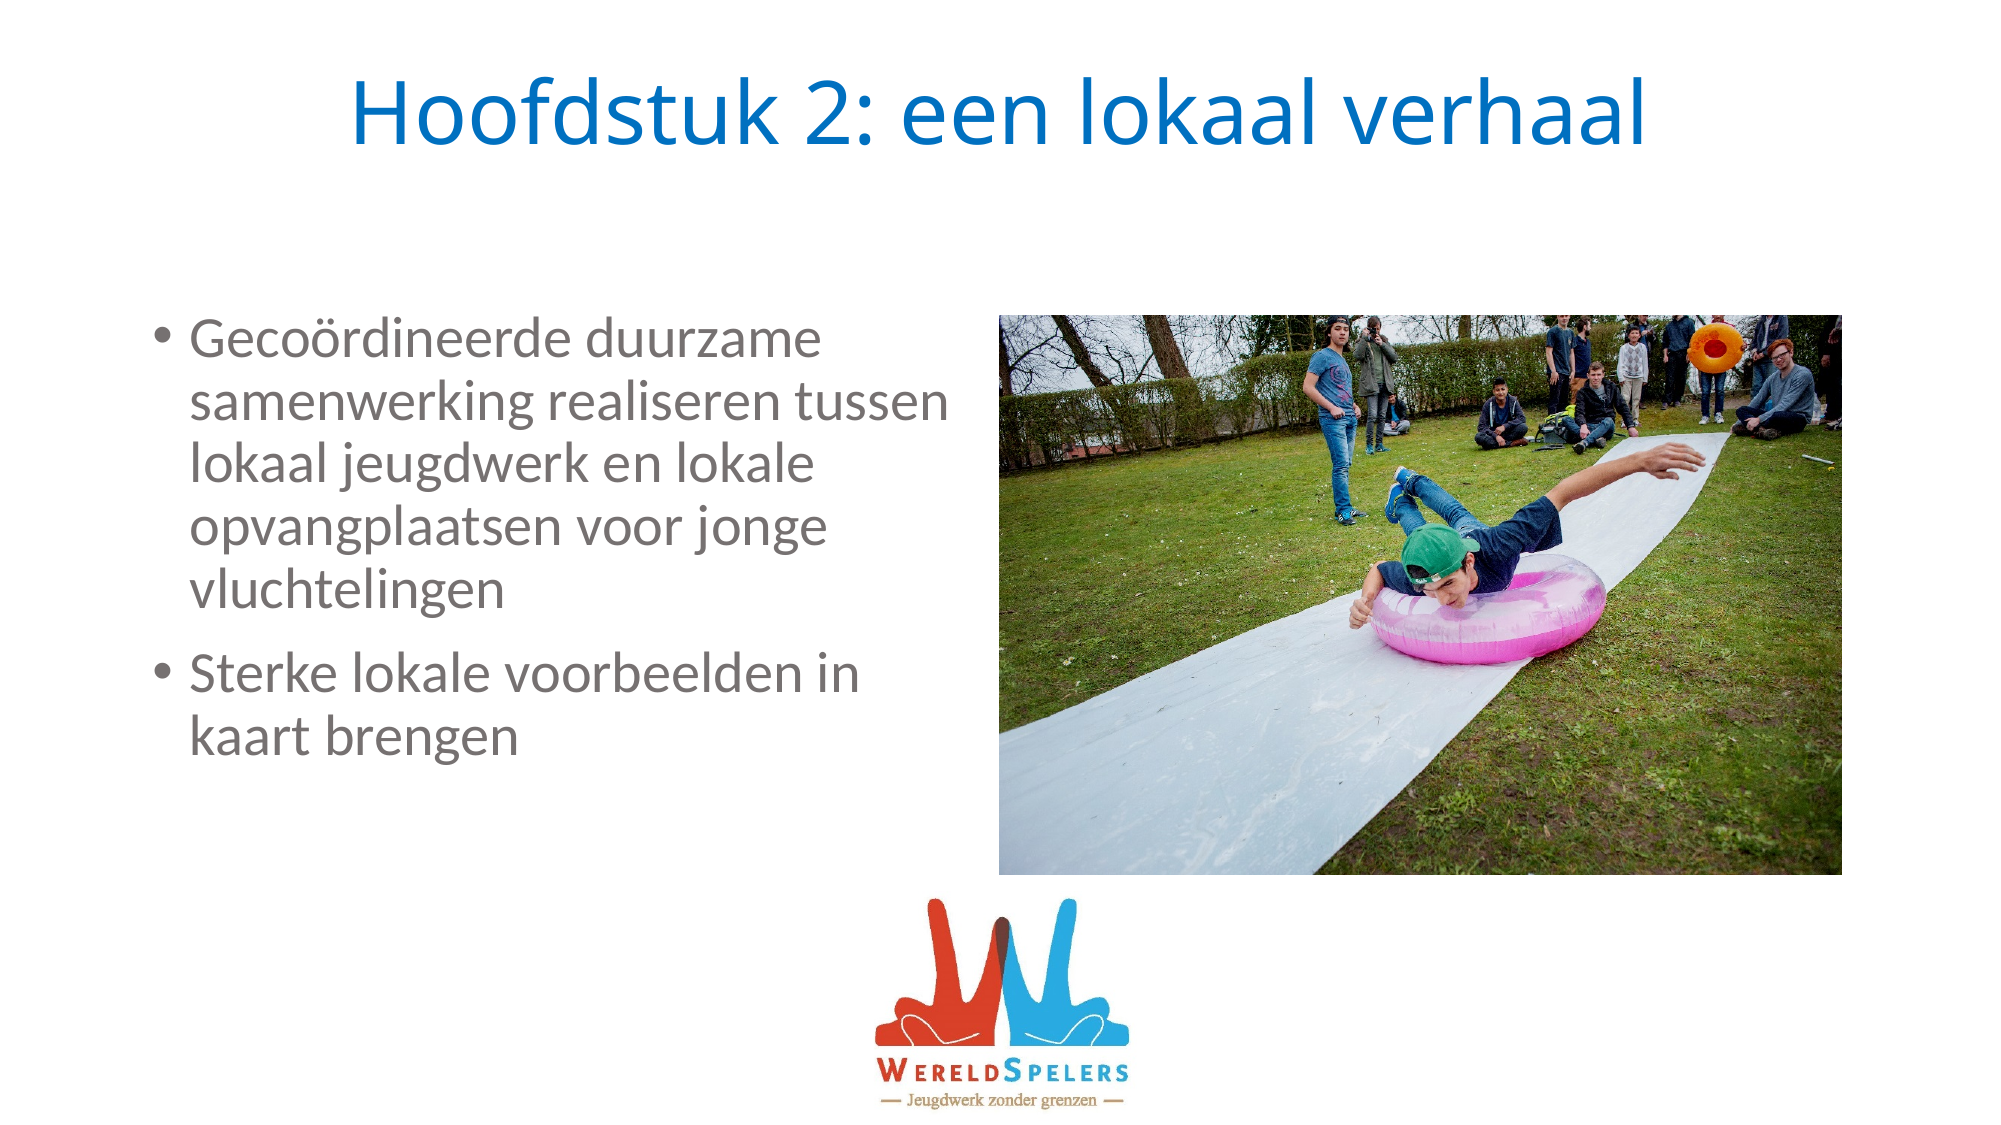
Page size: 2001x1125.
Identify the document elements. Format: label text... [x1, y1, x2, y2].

picture [808, 891, 1191, 1125]
list Gecoördineerde duurzame samenwerking realiseren tussen lokaal jeugdwerk en lokale opvangplaatsen voor jonge vluchtelingen Sterke lokale voorbeelden in kaart brengen [137, 299, 988, 1014]
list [999, 315, 1842, 875]
title Hoofdstuk 2: een lokaal verhaal [137, 59, 1863, 278]
